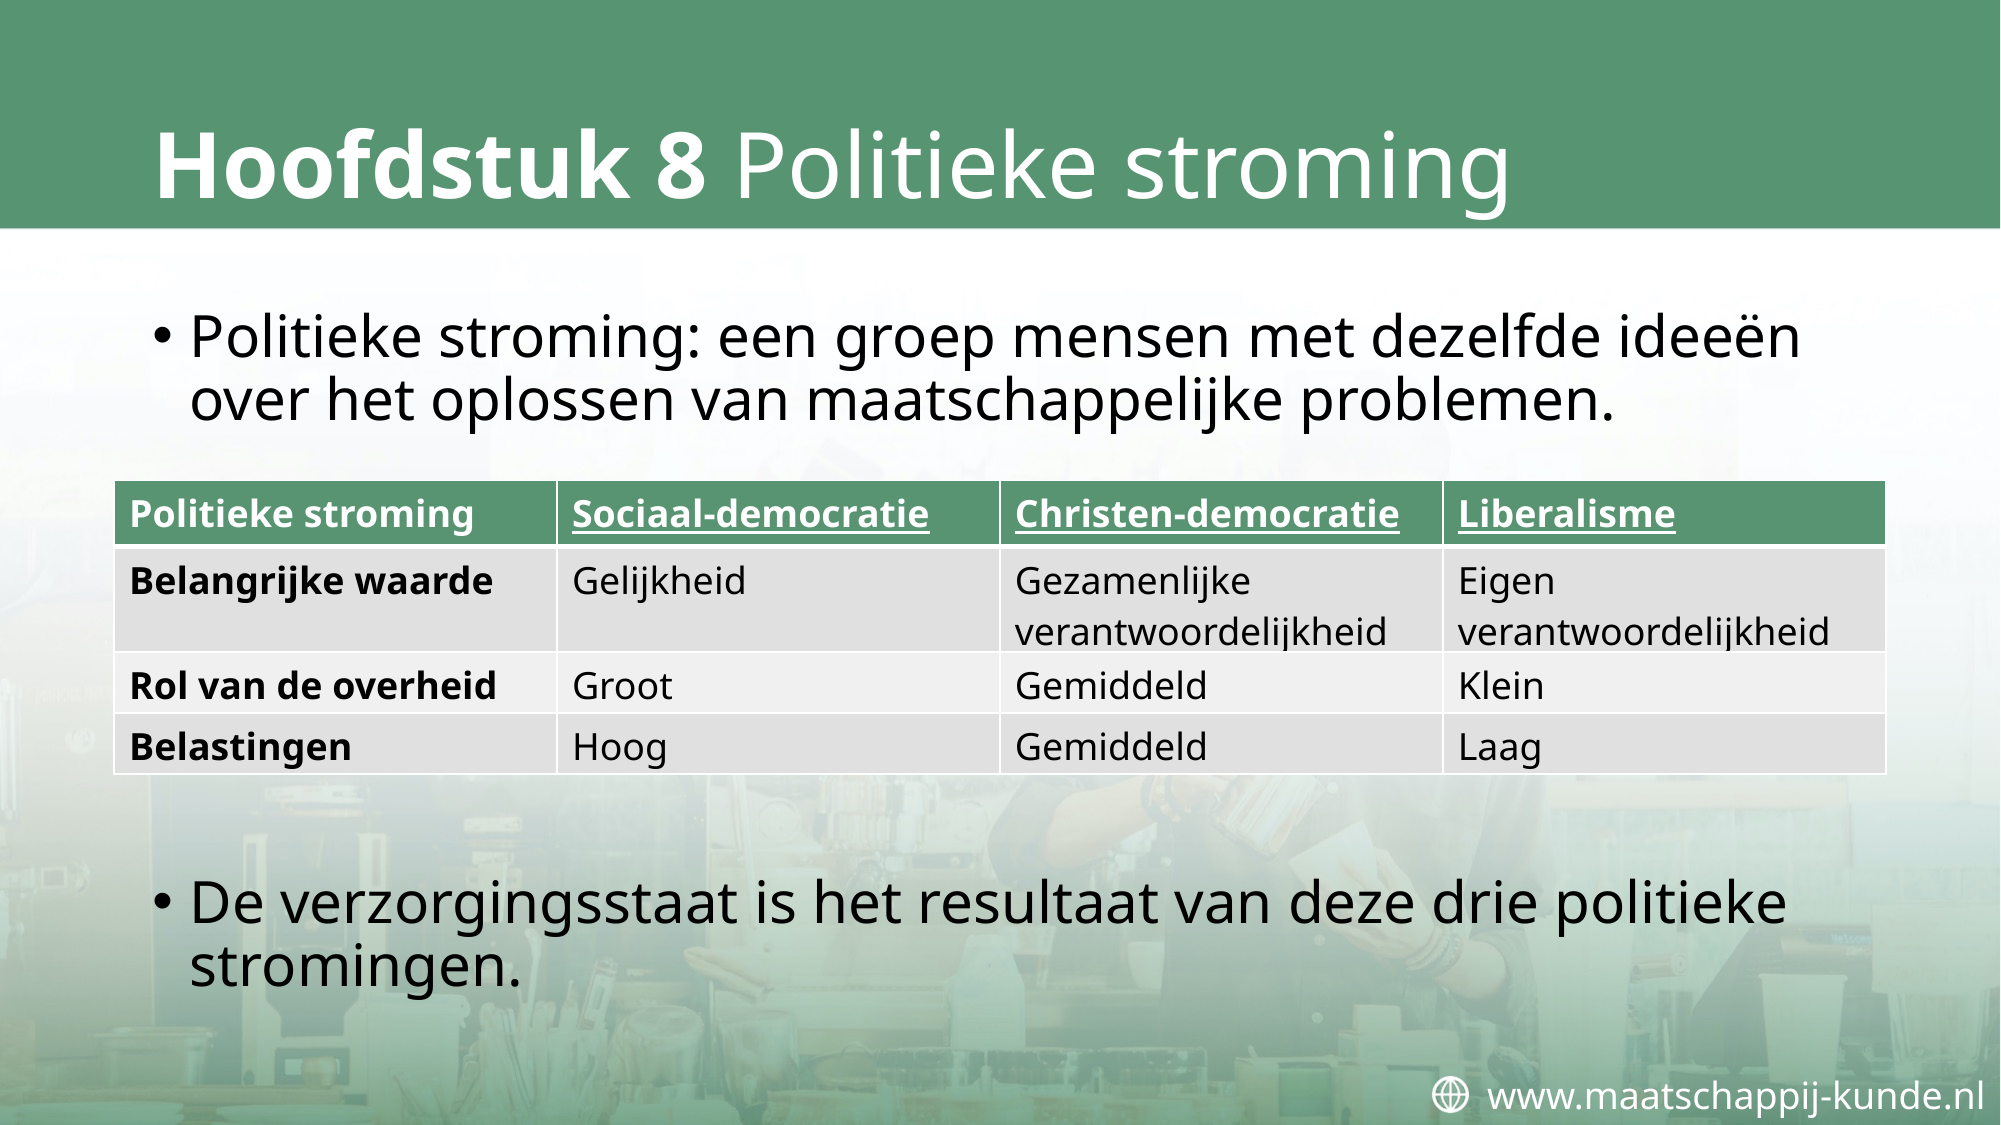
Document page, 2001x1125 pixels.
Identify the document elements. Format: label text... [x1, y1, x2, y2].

table_header Politieke stroming [115, 481, 556, 544]
table_cell Groot [558, 653, 999, 712]
list Politieke stroming: een groep mensen met dezelfde ideeën over het oplossen van maatschappelijke problemen. De verzorgingsstaat is het resultaat van deze drie politieke stromingen. [137, 775, 1863, 1014]
table_cell Belangrijke waarde [115, 549, 556, 651]
table_cell Laag [1444, 714, 1885, 773]
table_cell Belastingen [115, 714, 556, 773]
table_cell Gemiddeld [1001, 714, 1442, 773]
table_header Christen-democratie [1001, 481, 1442, 544]
title Hoofdstuk 8 Politieke stroming [137, 59, 1863, 278]
table_header Liberalisme [1444, 481, 1885, 544]
table_cell Eigen verantwoordelijkheid [1444, 549, 1885, 651]
text_box www.maatschappij-kunde.nl [1472, 1064, 2000, 1125]
table_cell Gelijkheid [558, 549, 999, 651]
table_cell Klein [1444, 653, 1885, 712]
table_cell Gezamenlijke verantwoordelijkheid [1001, 549, 1442, 651]
table_header Sociaal-democratie [558, 481, 999, 544]
table_cell Rol van de overheid [115, 653, 556, 712]
picture [0, 0, 2001, 1125]
list Politieke stroming: een groep mensen met dezelfde ideeën over het oplossen van maatschappelijke problemen. De verzorgingsstaat is het resultaat van deze drie politieke stromingen. [137, 299, 1863, 480]
table_cell Hoog [558, 714, 999, 773]
table_cell Gemiddeld [1001, 653, 1442, 712]
